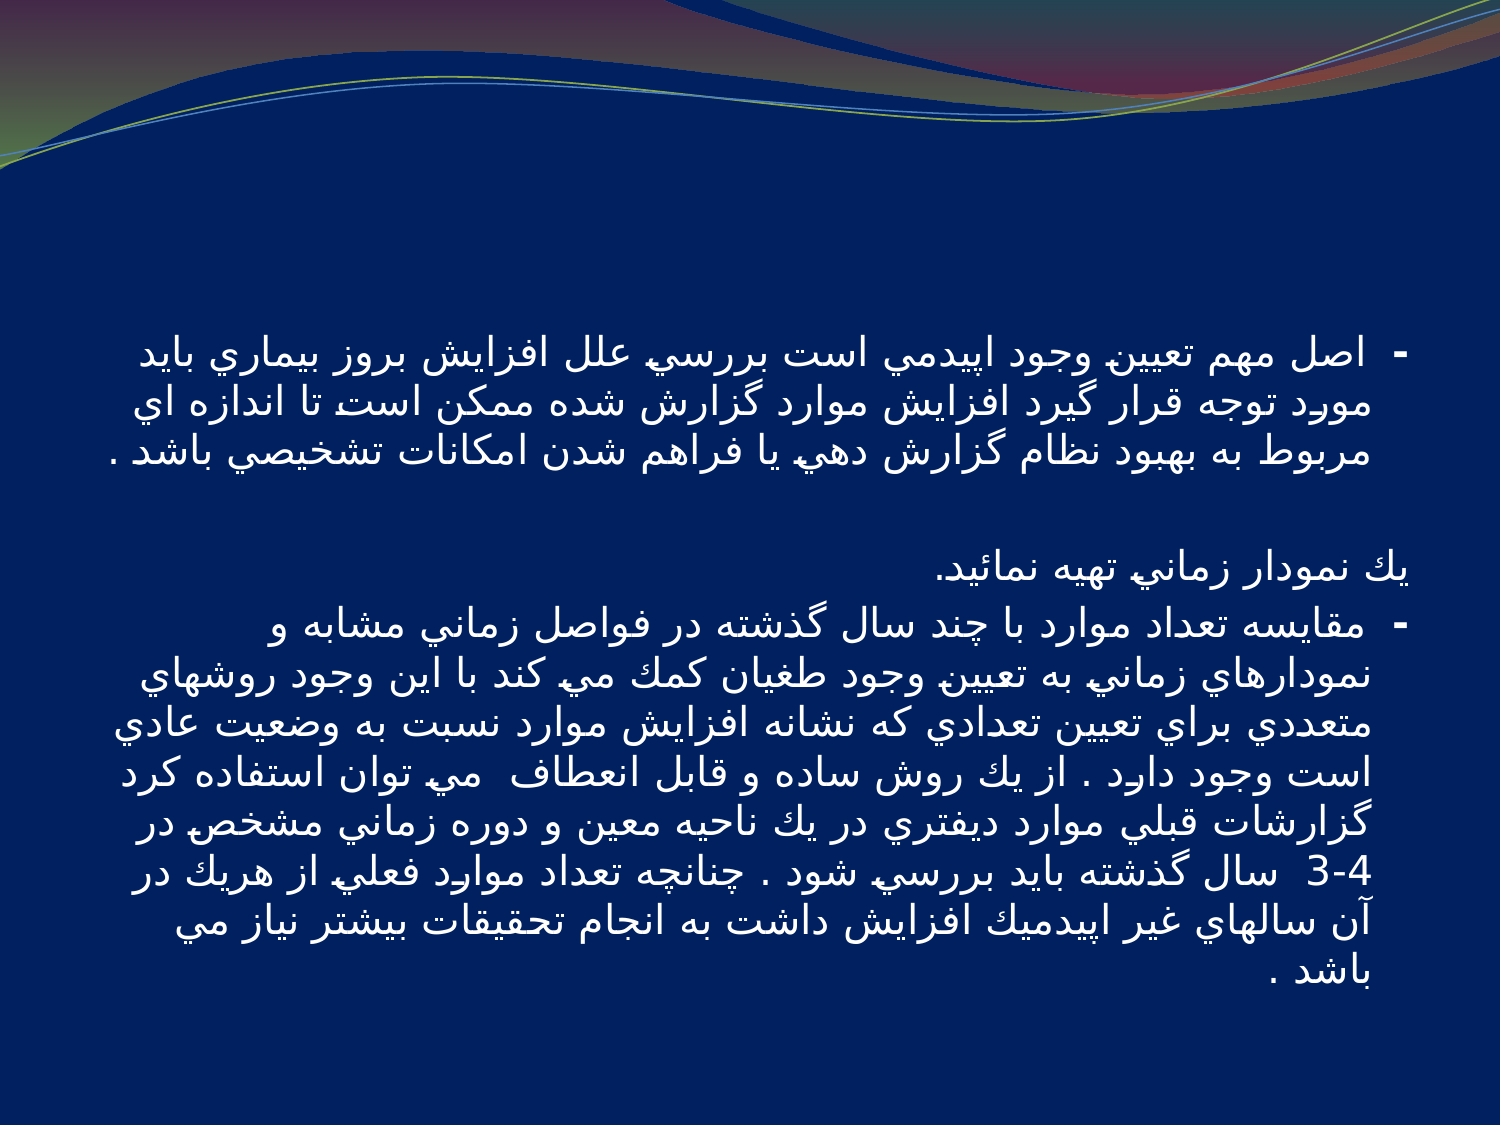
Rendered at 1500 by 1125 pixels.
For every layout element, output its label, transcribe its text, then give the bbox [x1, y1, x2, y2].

list - اصل مهم تعيين وجود اپيدمي است بررسي علل افزايش بروز بيماري بايد مورد توجه قرار گيرد افزايش موارد گزارش شده ممكن است تا اندازه اي مربوط به بهبود نظام گزارش دهي يا فراهم شدن امكانات تشخيصي باشد . يك نمودار زماني تهيه نمائيد. - مقايسه تعداد موارد با چند سال گذشته در فواصل زماني مشابه و نمودارهاي زماني به تعيين وجود طغيان كمك مي كند با اين وجود روشهاي متعددي براي تعيين تعدادي كه نشانه افزايش موارد نسبت به وضعيت عادي است وجود دارد . از يك روش ساده و قابل انعطاف مي توان استفاده كرد گزارشات قبلي موارد ديفتري در يك ناحيه معين و دوره زماني مشخص در 4-3 سال گذشته بايد بررسي شود . چنانچه تعداد موارد فعلي از هريك در آن سالهاي غير اپيدميك افزايش داشت به انجام تحقيقات بيشتر نياز مي باشد . [75, 317, 1425, 1038]
